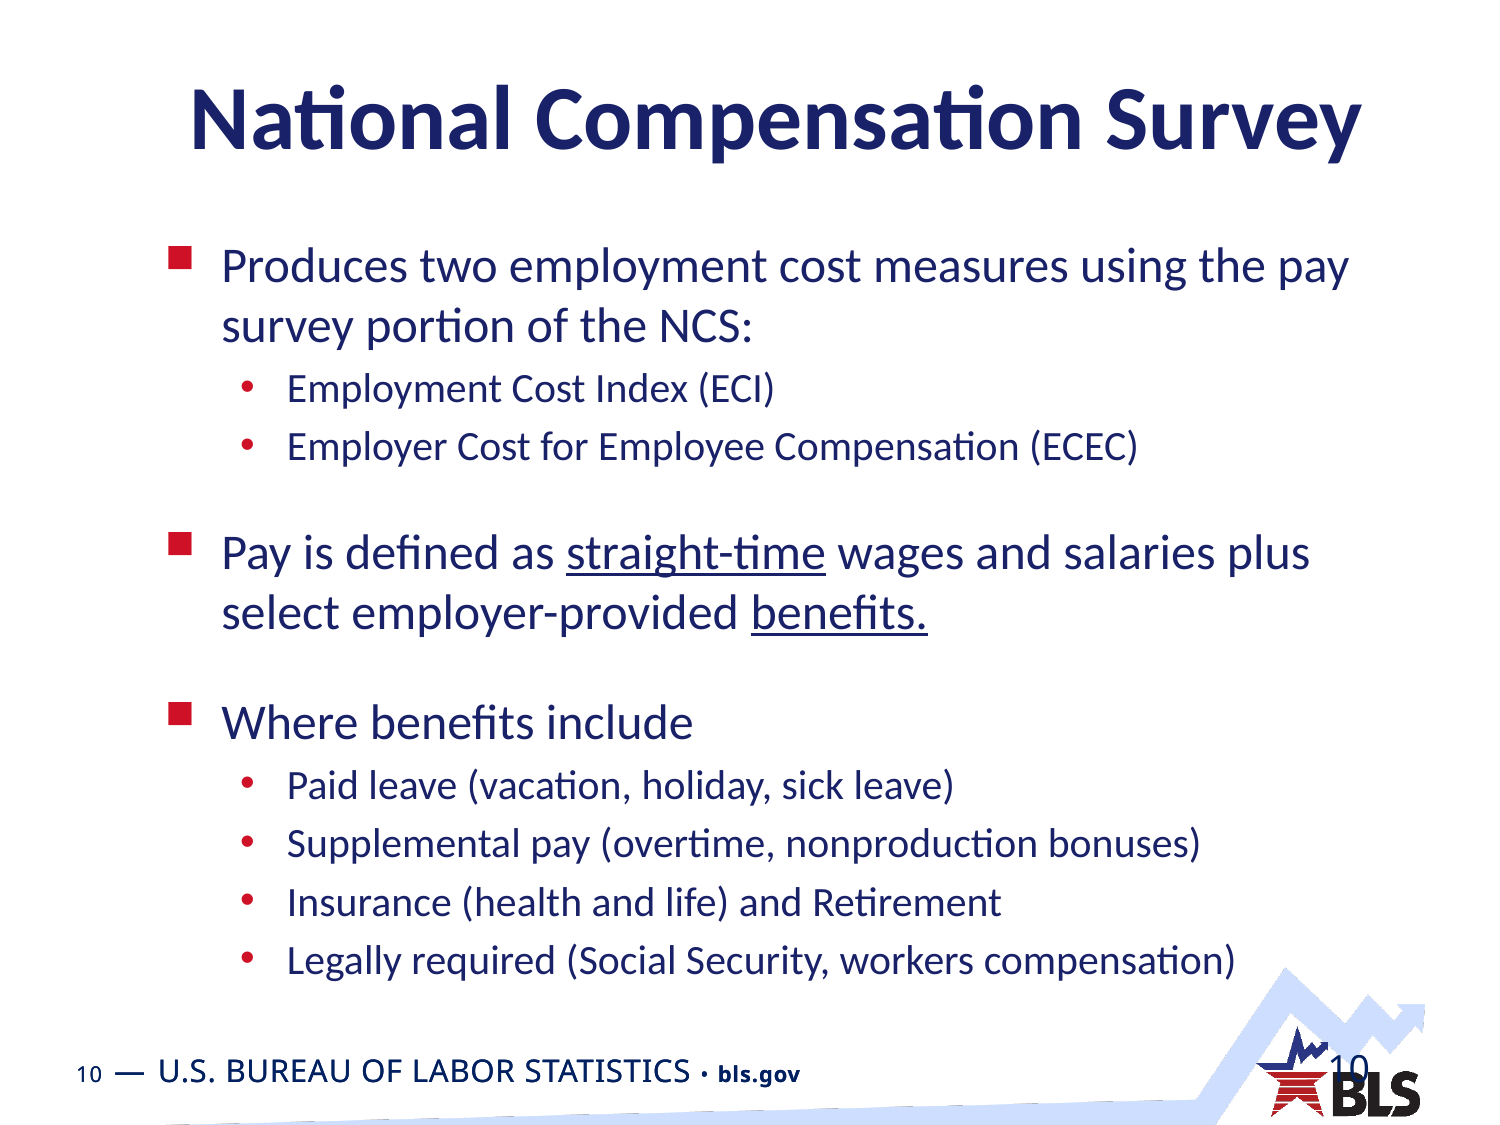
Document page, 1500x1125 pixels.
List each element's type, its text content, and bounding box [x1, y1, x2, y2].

list Produces two employment cost measures using the pay survey portion of the NCS: Employment Cost Index (ECI) Employer Cost for Employee Compensation (ECEC) Pay is defined as straight-time wages and salaries plus select employer-provided benefits. Where benefits include Paid leave (vacation, holiday, sick leave) Supplemental pay (overtime, nonproduction bonuses) Insurance (health and life) and Retirement Legally required (Social Security, workers compensation) [149, 224, 1451, 1051]
slide_number 10 [1312, 1037, 1425, 1098]
picture [40, 967, 1425, 1125]
title National Compensation Survey [149, 49, 1426, 181]
